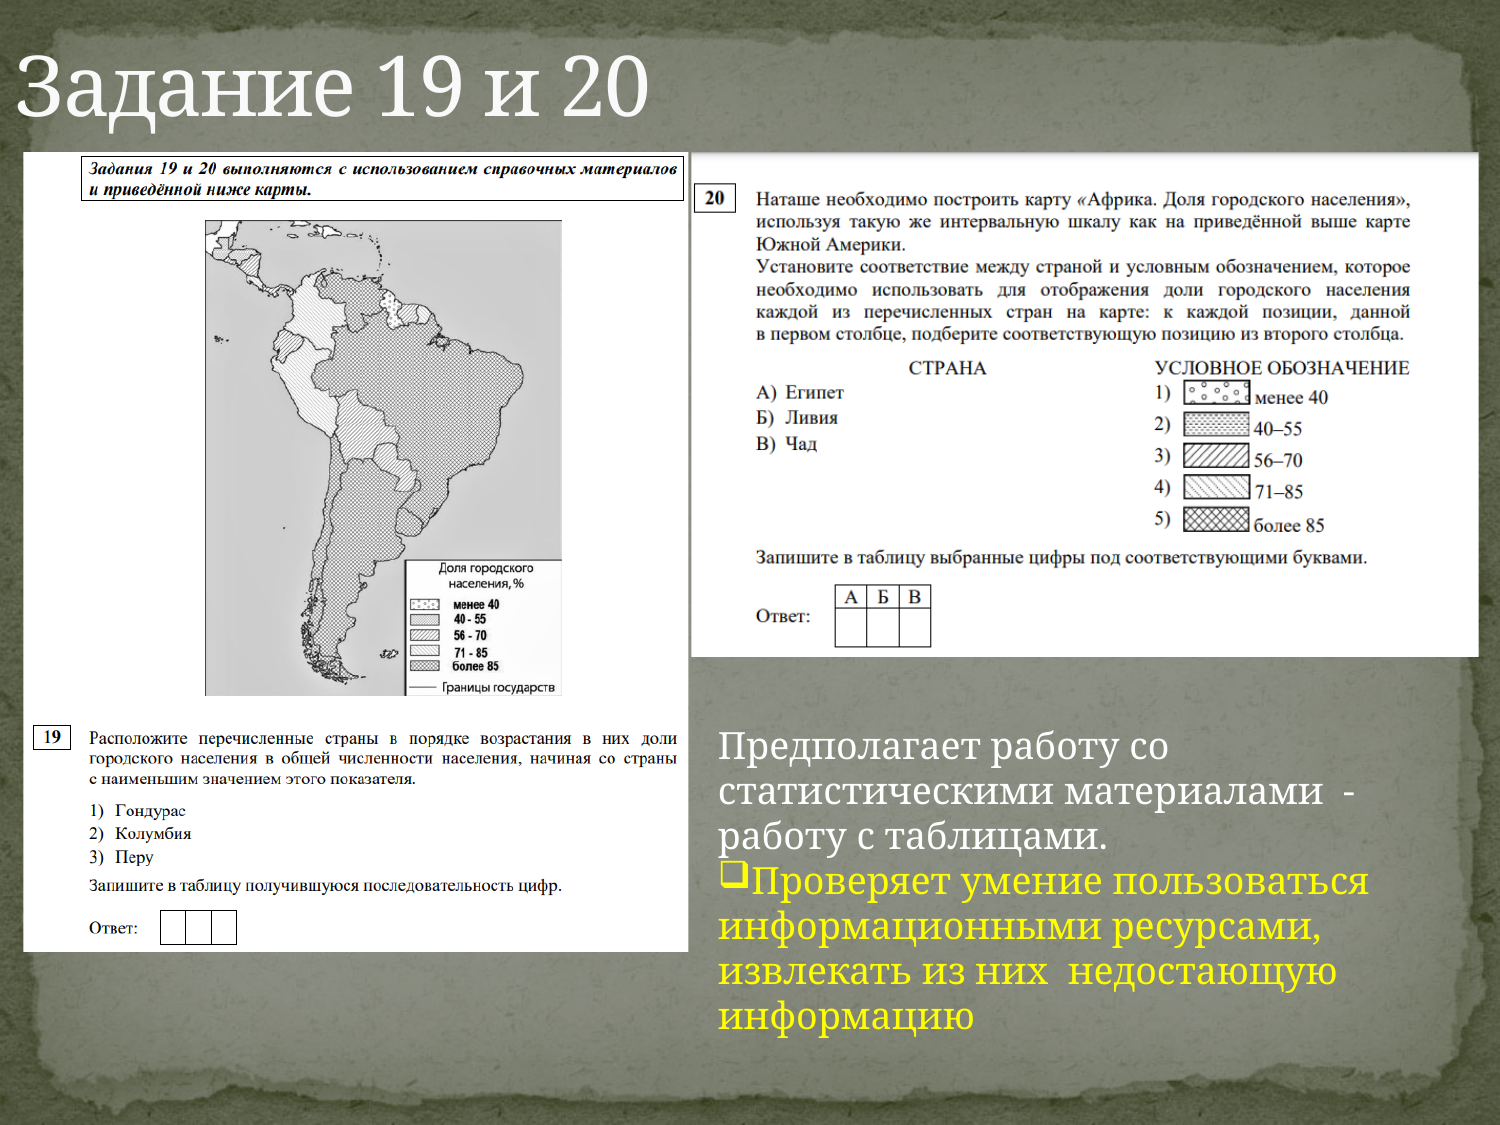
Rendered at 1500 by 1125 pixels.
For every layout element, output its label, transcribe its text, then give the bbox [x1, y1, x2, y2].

title Задание 19 и 20 [0, 24, 1350, 141]
text_box Предполагает работу со статистическими материалами - работу с таблицами. Проверяет умение пользоваться информационными ресурсами, извлекать из них недостающую информацию [703, 714, 1453, 1045]
picture [691, 152, 1479, 657]
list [25, 154, 688, 951]
